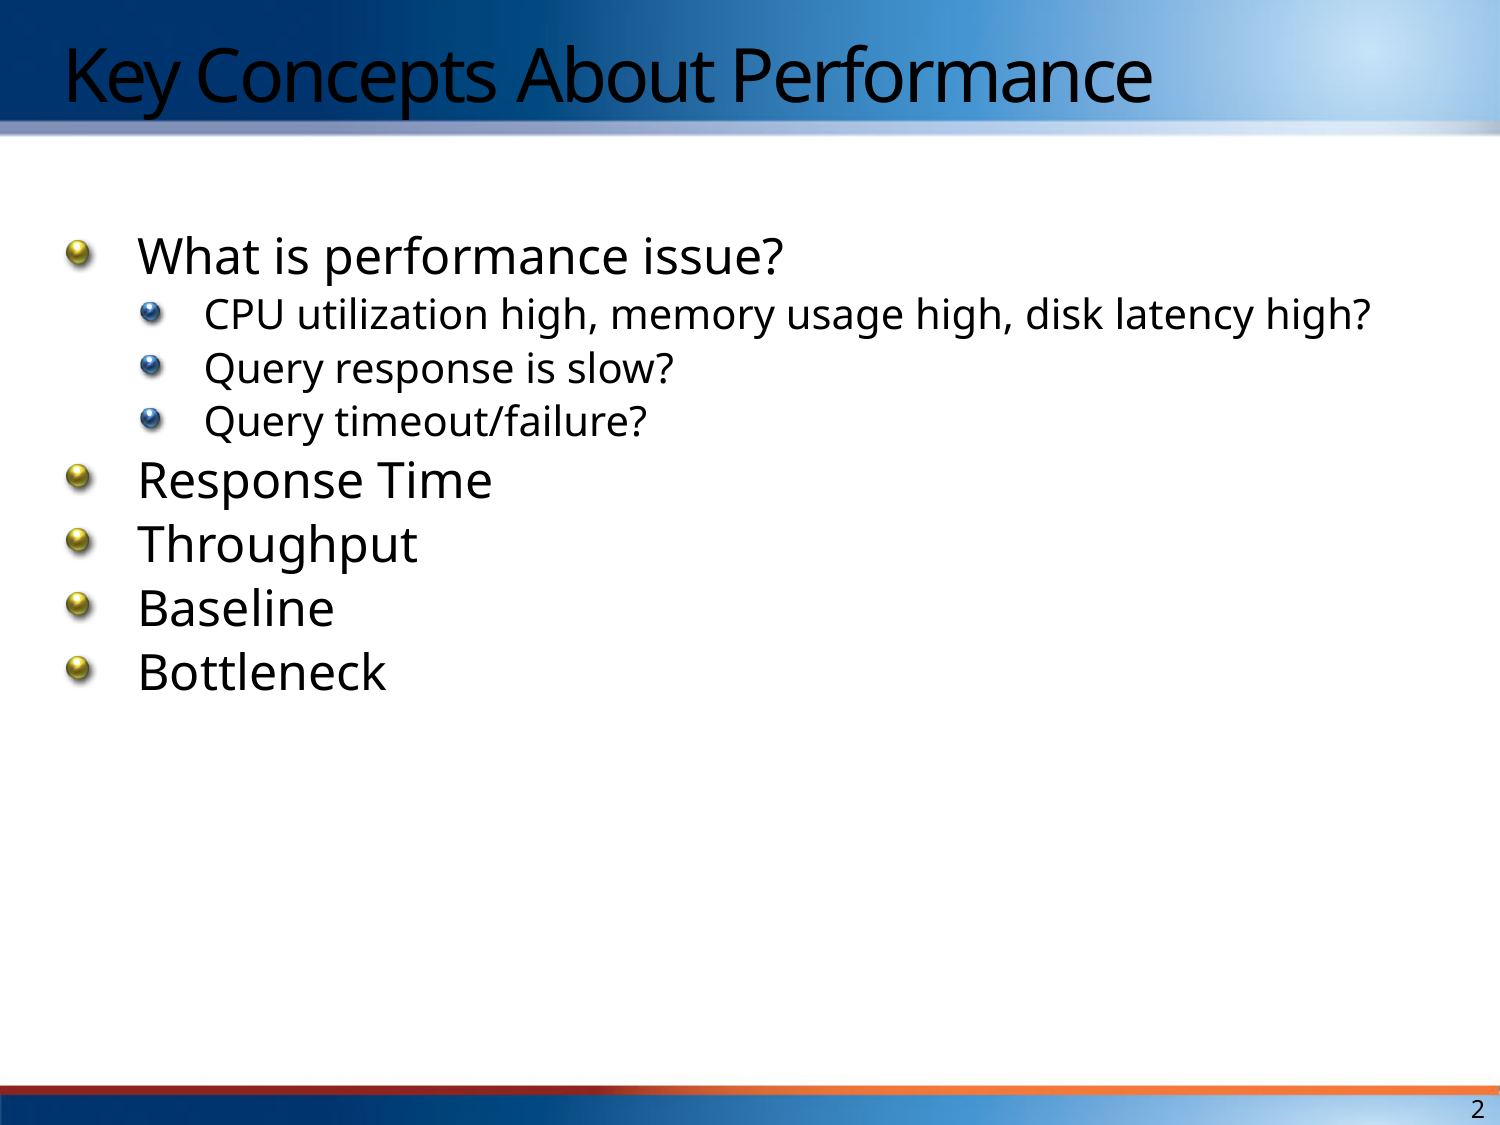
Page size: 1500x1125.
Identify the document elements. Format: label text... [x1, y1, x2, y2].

list What is performance issue? CPU utilization high, memory usage high, disk latency high? Query response is slow? Query timeout/failure? Response Time Throughput Baseline Bottleneck [62, 231, 1438, 720]
title Key Concepts About Performance [62, 37, 1438, 120]
slide_number 2 [1437, 1080, 1500, 1125]
picture [0, 0, 1500, 1125]
